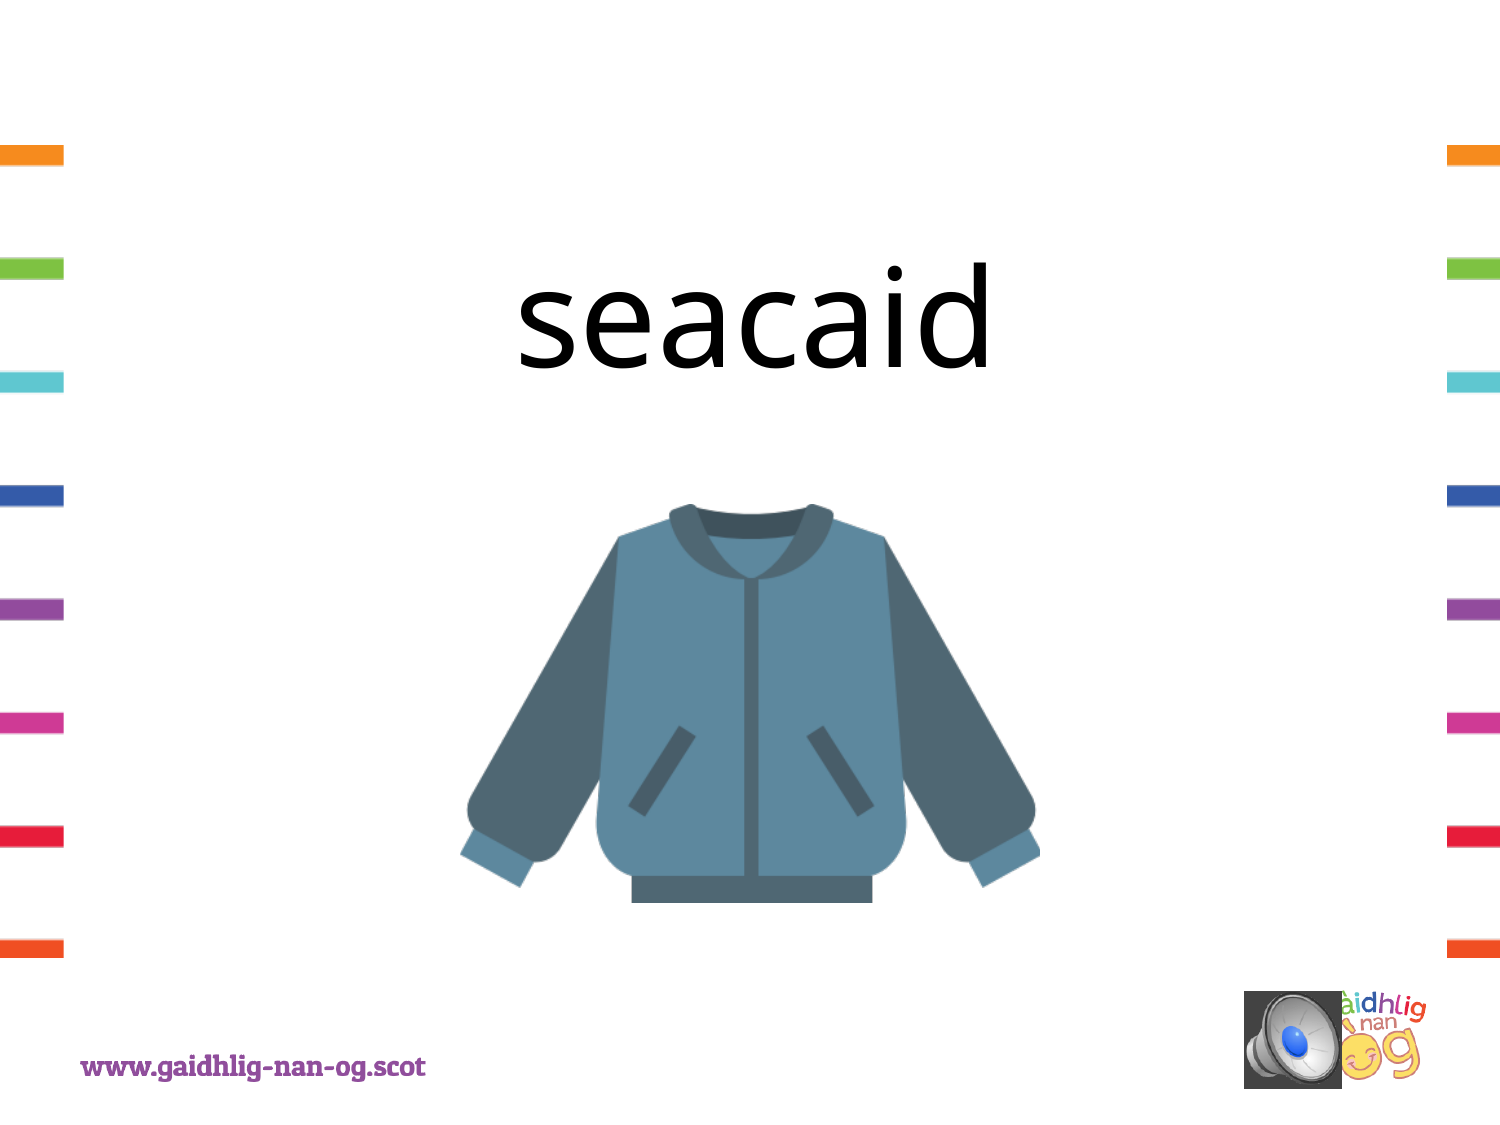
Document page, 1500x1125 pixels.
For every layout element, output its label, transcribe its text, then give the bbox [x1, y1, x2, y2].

picture [63, 979, 1437, 1093]
text_box seacaid [65, 222, 1447, 402]
picture [460, 504, 1040, 903]
